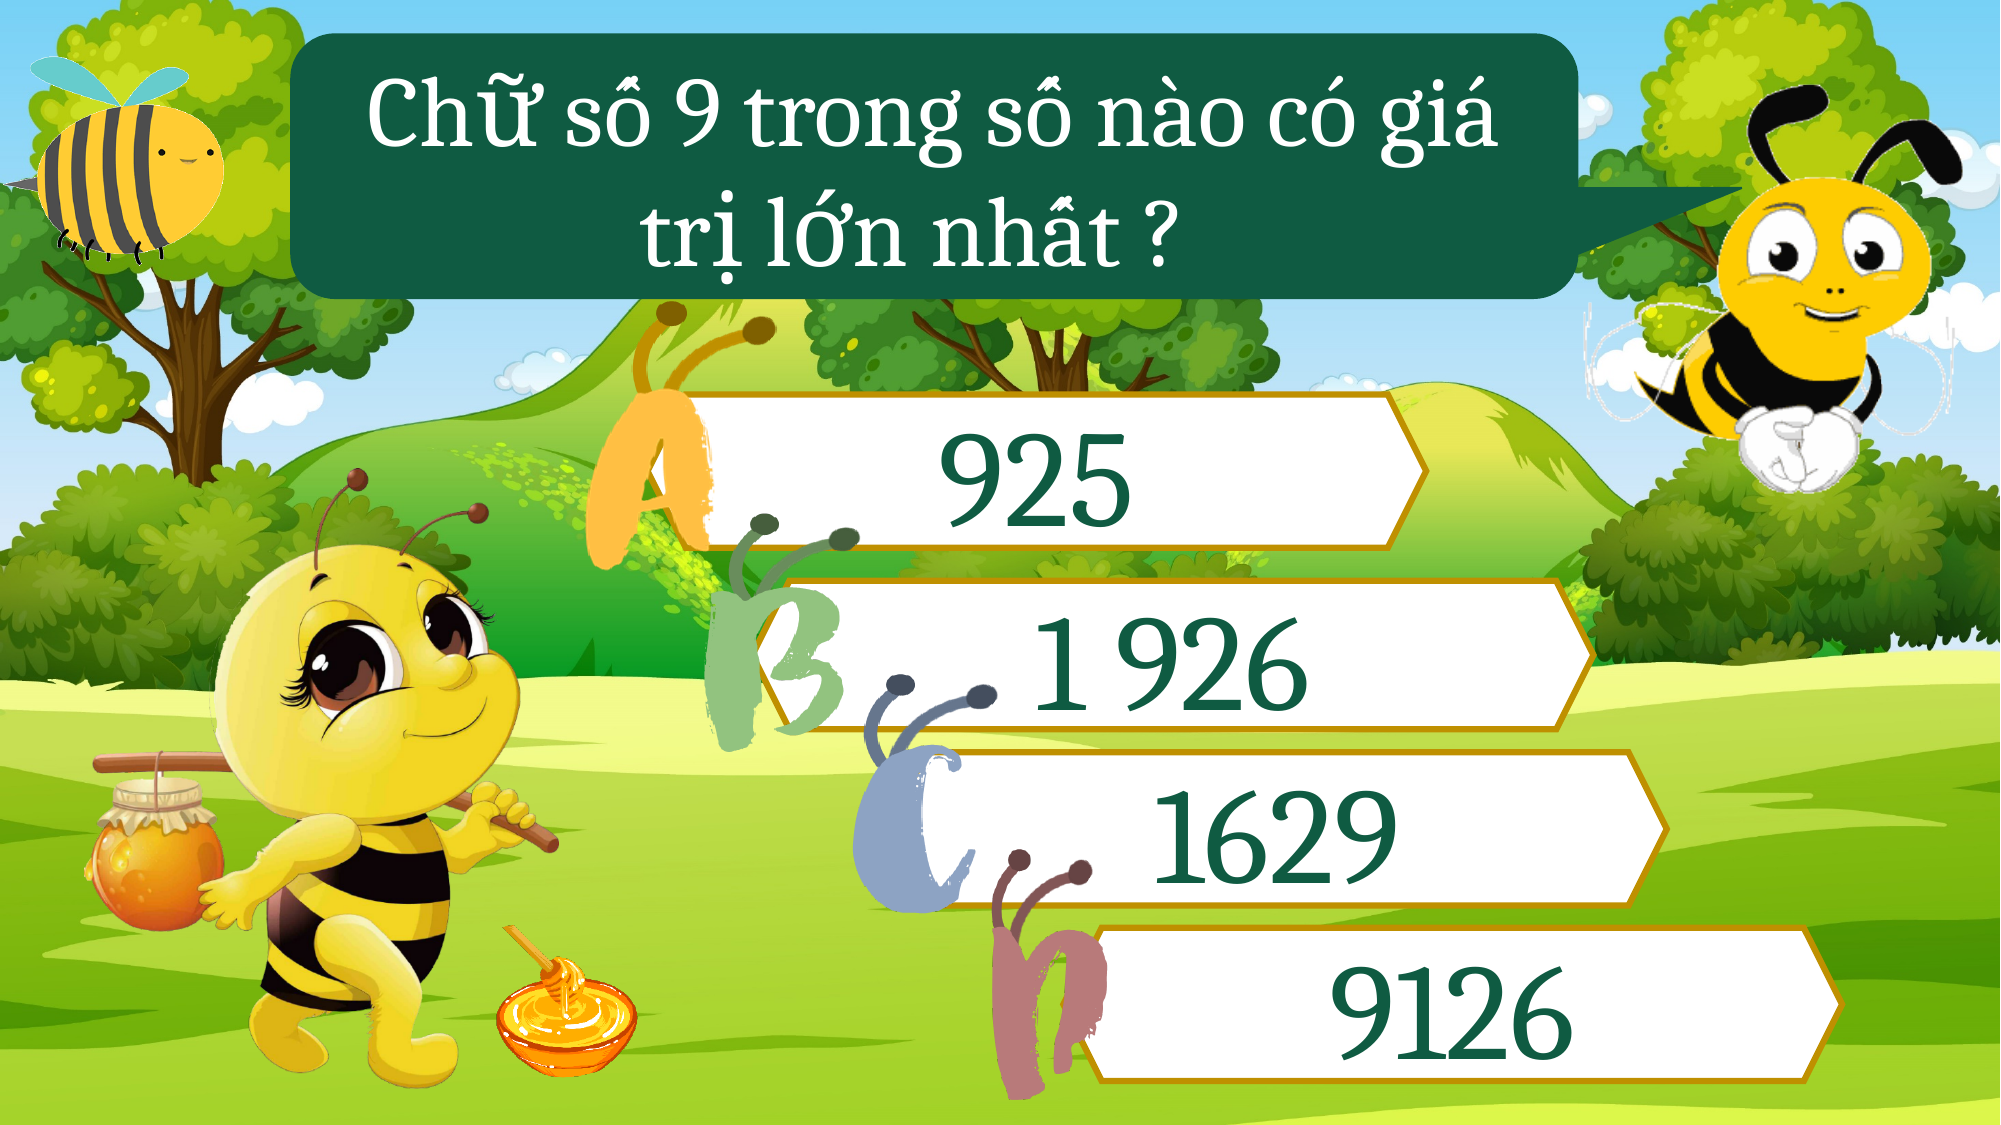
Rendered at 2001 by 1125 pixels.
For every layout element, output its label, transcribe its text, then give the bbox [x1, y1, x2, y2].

text_box 1 926 [899, 579, 1595, 731]
picture [0, 0, 2000, 1125]
text_box 925 [784, 393, 1428, 549]
text_box Chữ số 9 trong số nào có giá trị lớn nhất ? [290, 33, 1568, 300]
text_box 1629 [1022, 751, 1668, 907]
text_box 9126 [1140, 926, 1844, 1083]
